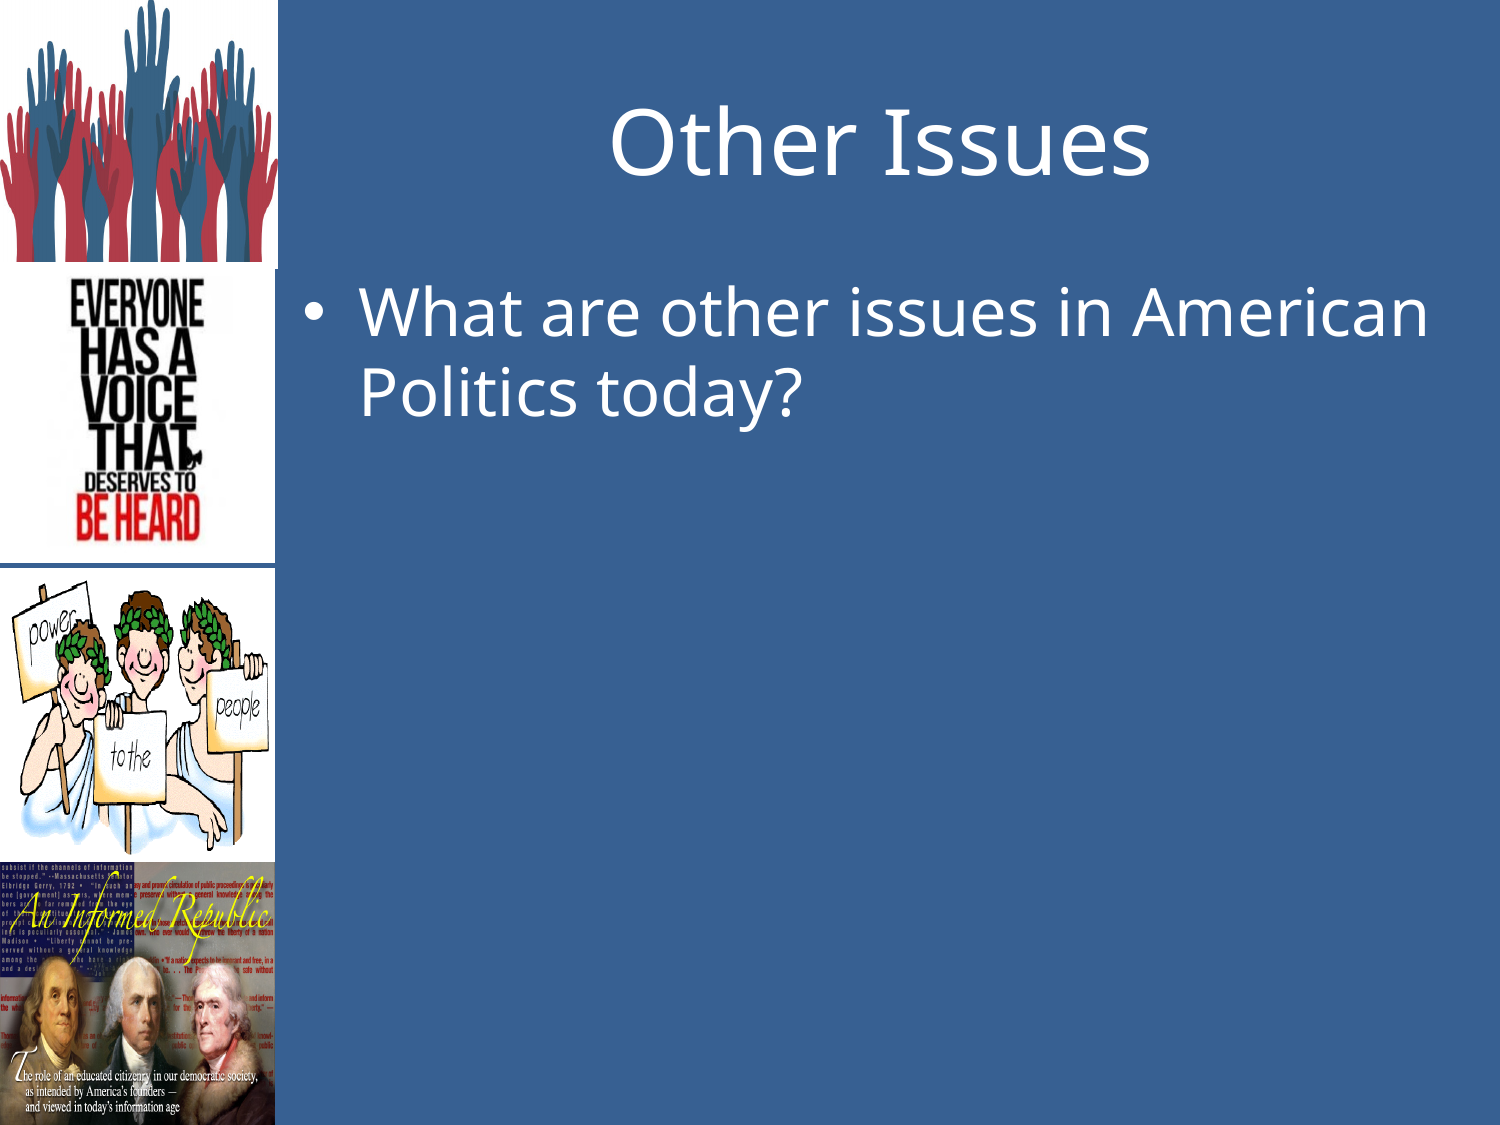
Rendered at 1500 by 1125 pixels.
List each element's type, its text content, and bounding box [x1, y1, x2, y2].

list What are other issues in American Politics today? [287, 262, 1475, 1088]
picture [0, 568, 276, 1125]
title Other Issues [287, 45, 1475, 233]
picture [0, 0, 278, 563]
